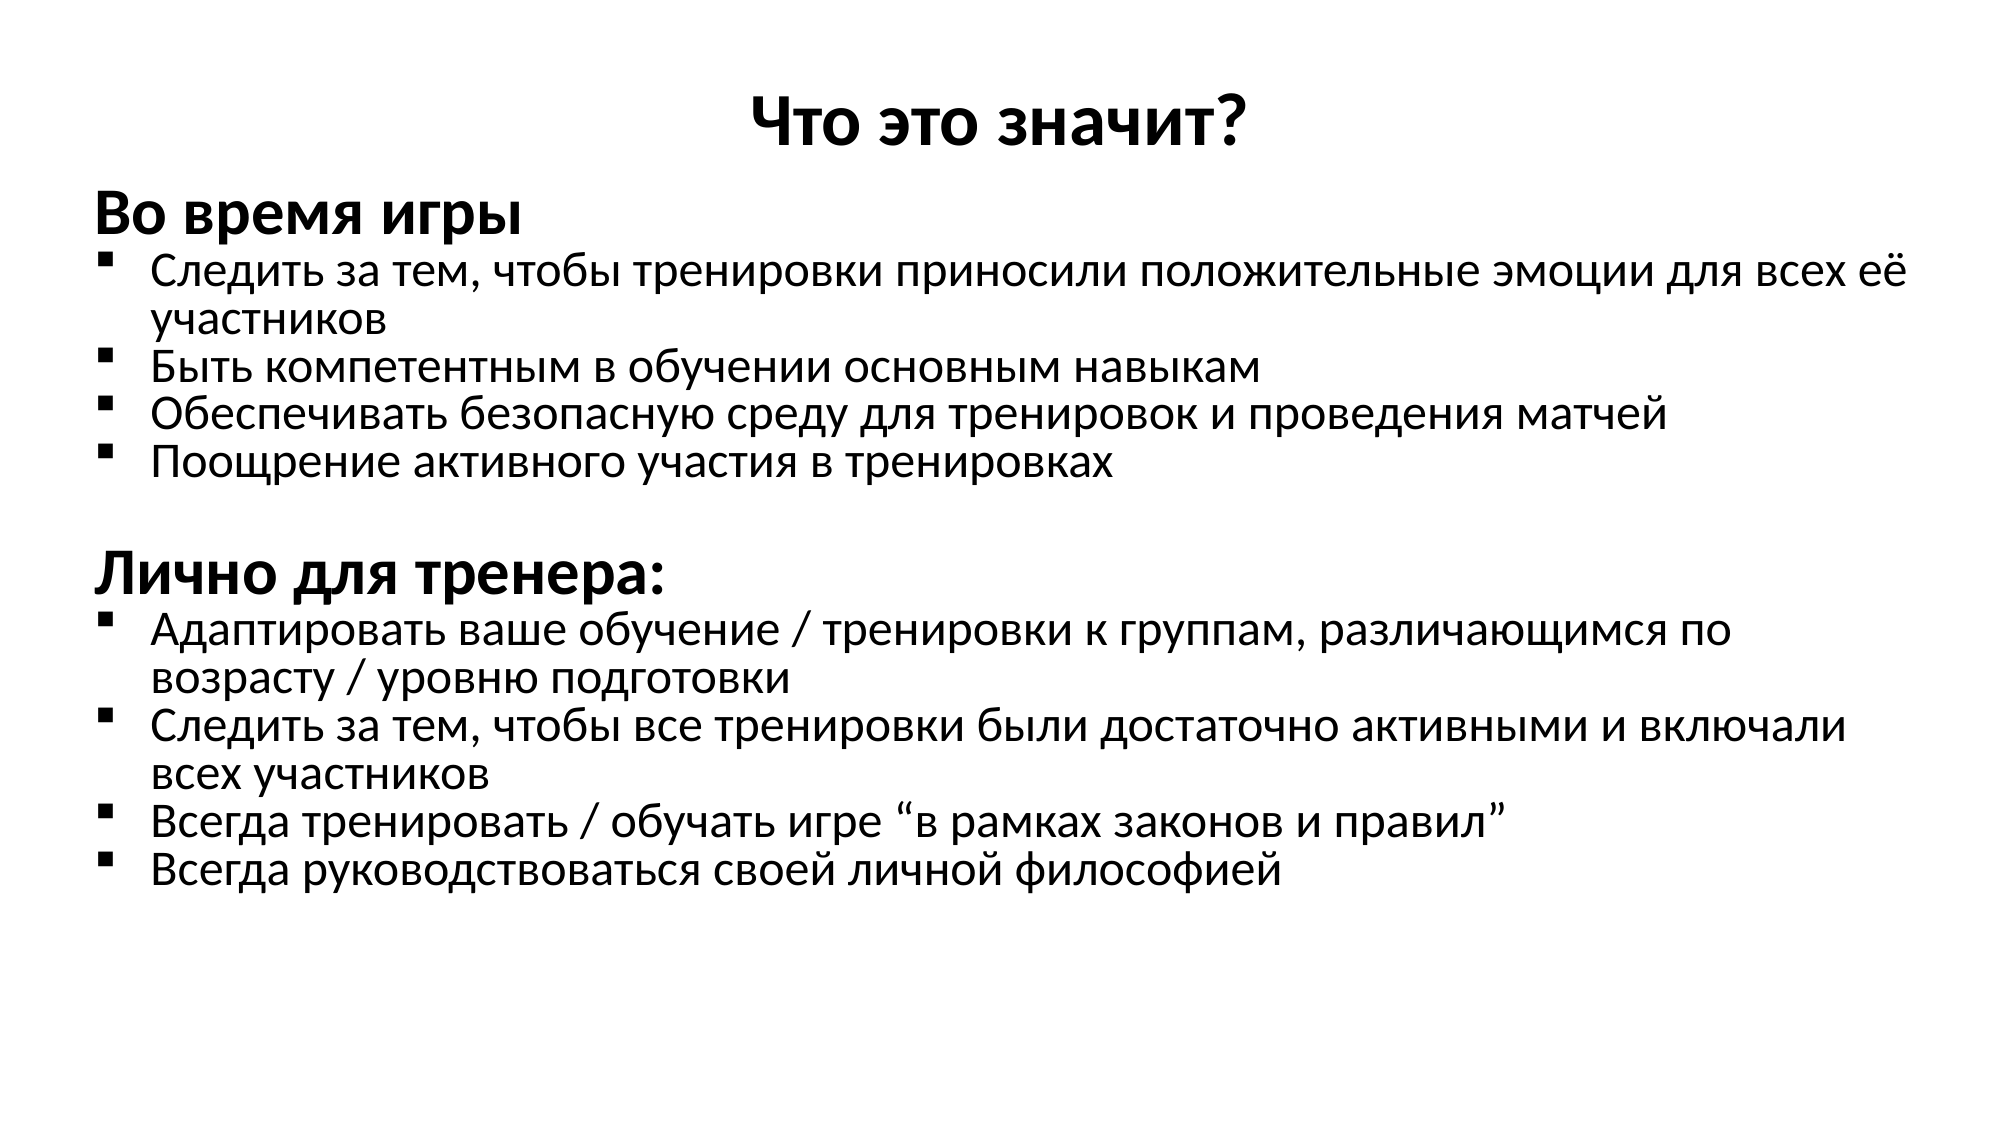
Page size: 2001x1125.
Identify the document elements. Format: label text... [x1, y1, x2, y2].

text_box Что это значит? [0, 78, 2000, 169]
text_box Во время игры Следить за тем, чтобы тренировки приносили положительные эмоции для всех её участников Быть компетентным в обучении основным навыкам Обеспечивать безопасную среду для тренировок и проведения матчей Поощрение активного участия в тренировках Лично для тренера: Адаптировать ваше обучение / тренировки к группам, различающимся по возрасту / уровню подготовки Следить за тем, чтобы все тренировки были достаточно активными и включали всех участников Всегда тренировать / обучать игре “в рамках законов и правил” Всегда руководствоваться своей личной философией [60, 220, 1943, 859]
